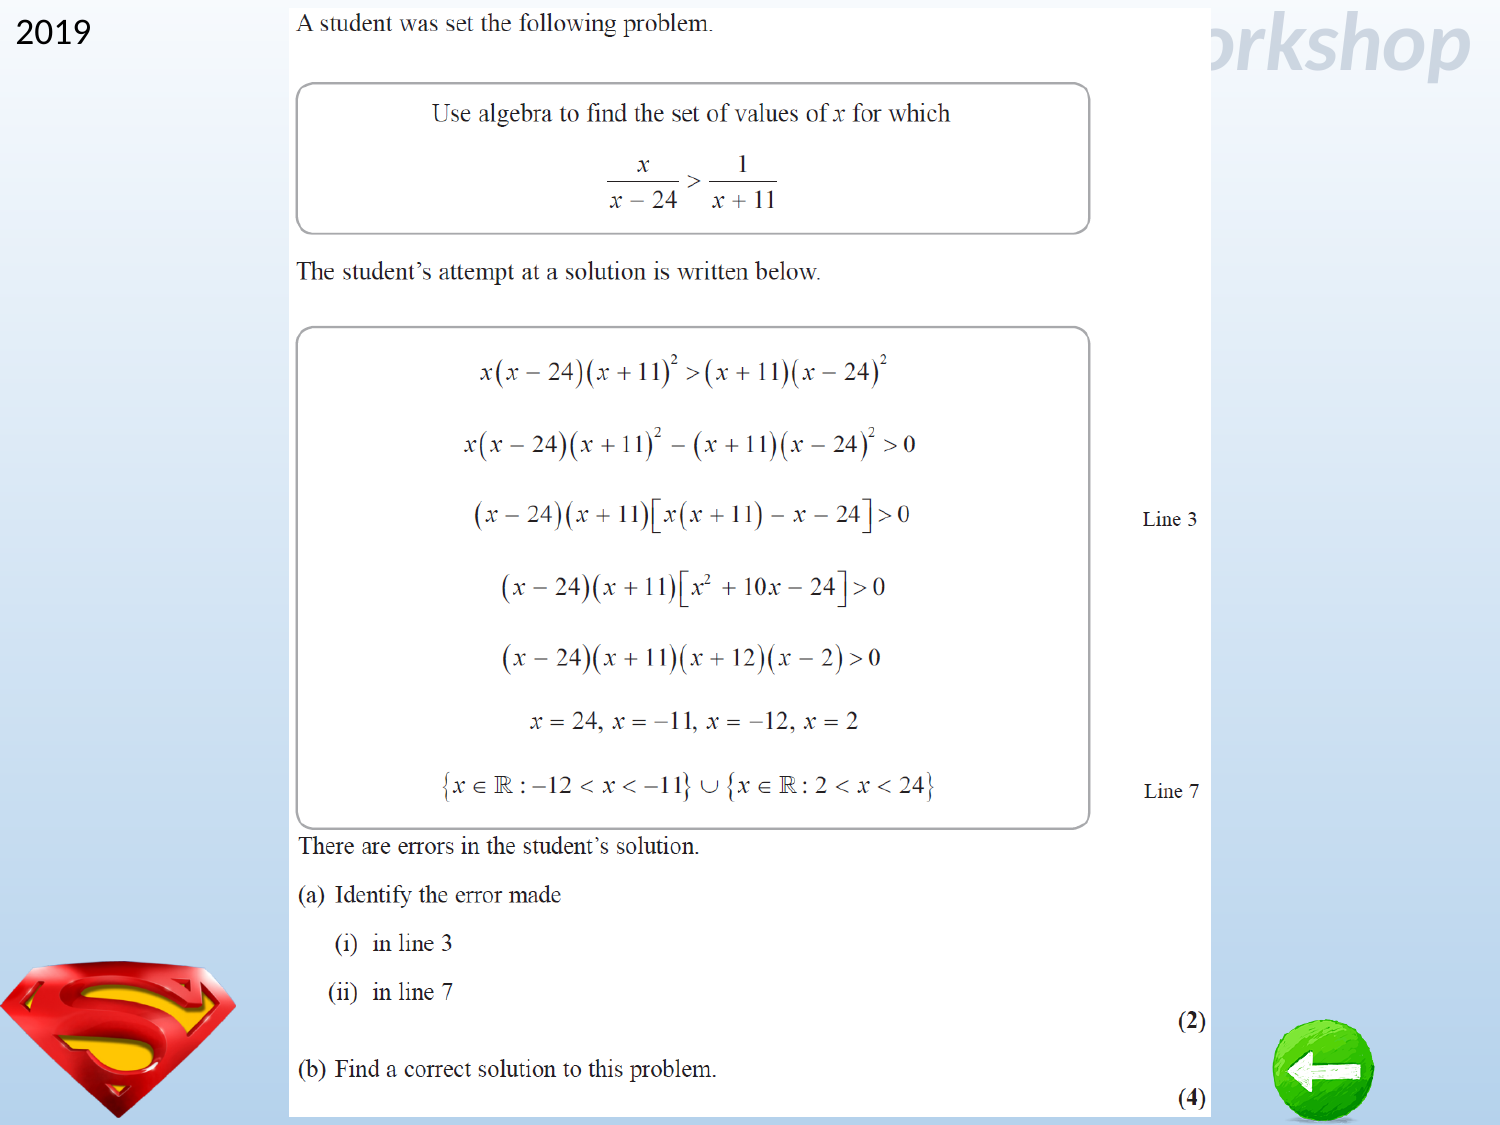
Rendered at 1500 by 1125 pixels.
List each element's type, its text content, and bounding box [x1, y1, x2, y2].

picture [289, 8, 1211, 1117]
picture [0, 961, 236, 1118]
picture [1270, 1019, 1376, 1125]
text_box 2019 [0, 0, 107, 60]
